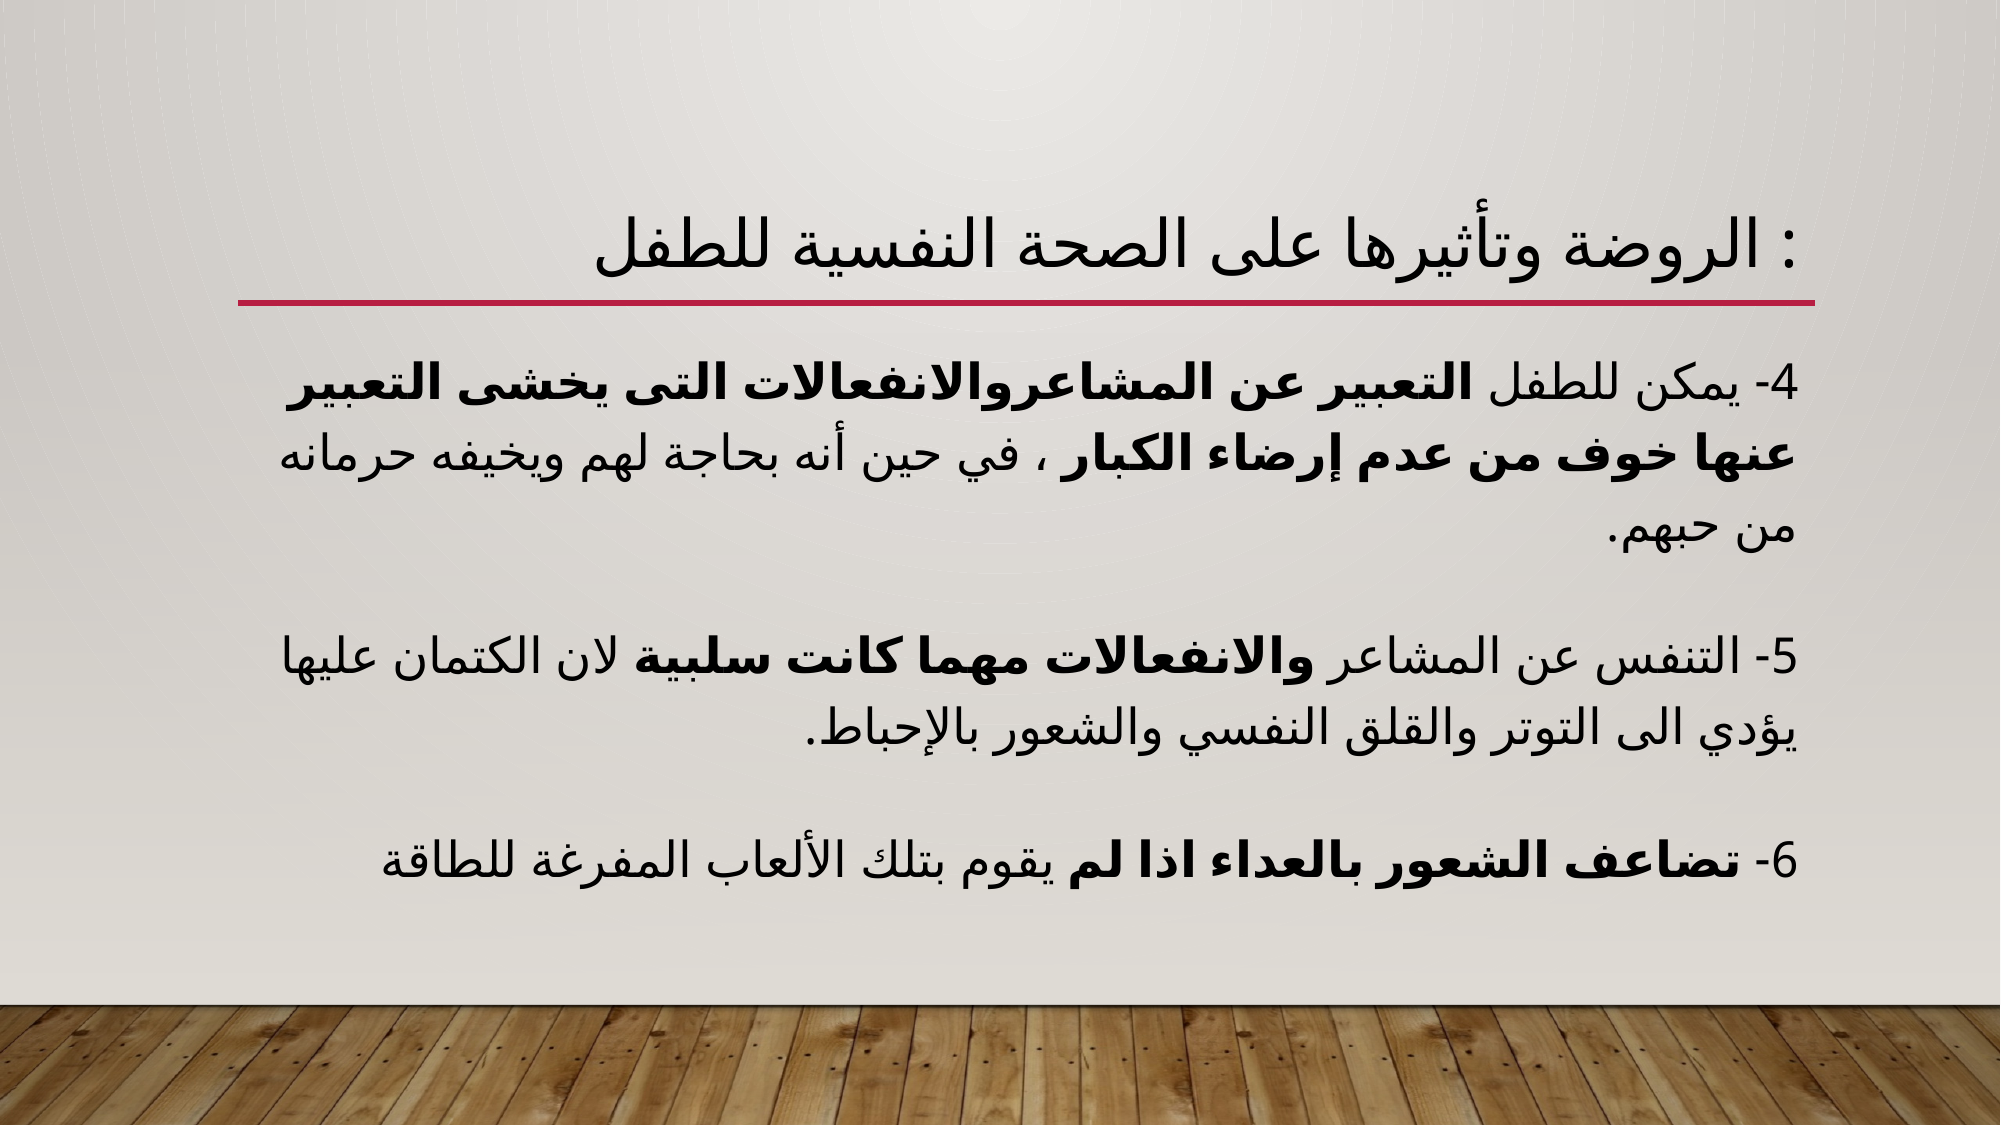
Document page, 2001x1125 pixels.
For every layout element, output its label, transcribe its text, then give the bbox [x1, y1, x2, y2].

title الروضة وتأثيرها على الصحة النفسية للطفل : [238, 202, 1814, 305]
list 4- يمكن للطفل التعبير عن المشاعروالانفعالات التى يخشى التعبير عنها خوف من عدم إرضاء الكبار ، في حين أنه بحاجة لهم ويخيفه حرمانه من حبهم. 5- التنفس عن المشاعر والانفعالات مهما كانت سلبية لان الكتمان عليها يؤدي الى التوتر والقلق النفسي والشعور بالإحباط. 6- تضاعف الشعور بالعداء اذا لم يقوم بتلك الألعاب المفرغة للطاقة [238, 330, 1814, 897]
picture [0, 1005, 2000, 1125]
